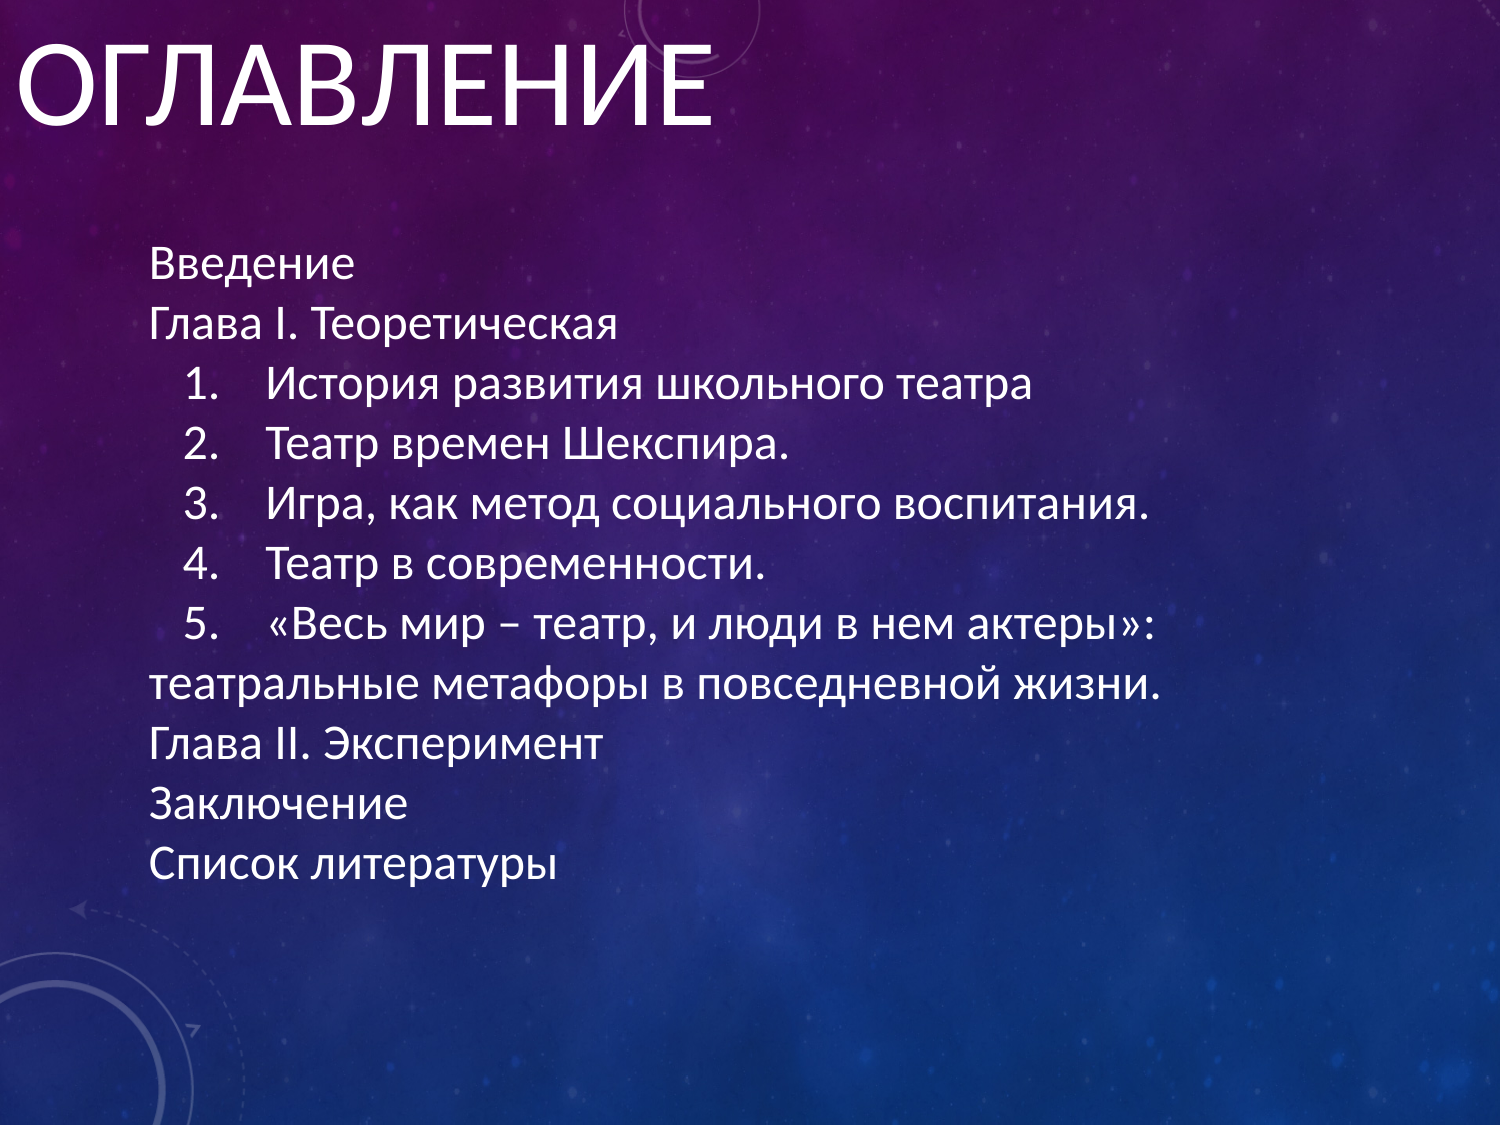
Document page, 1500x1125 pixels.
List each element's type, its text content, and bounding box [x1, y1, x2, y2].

picture [0, 0, 1500, 1125]
text_box Введение Глава I. Теоретическая 1. История развития школьного театра 2. Театр времен Шекспира. 3. Игра, как метод социального воспитания. 4. Театр в современности. 5. «Весь мир – театр, и люди в нем актеры»: театральные метафоры в повседневной жизни. Глава II. Эксперимент Заключение Список литературы [133, 214, 1366, 911]
title ОГЛАВЛЕНИЕ [0, 0, 1170, 152]
